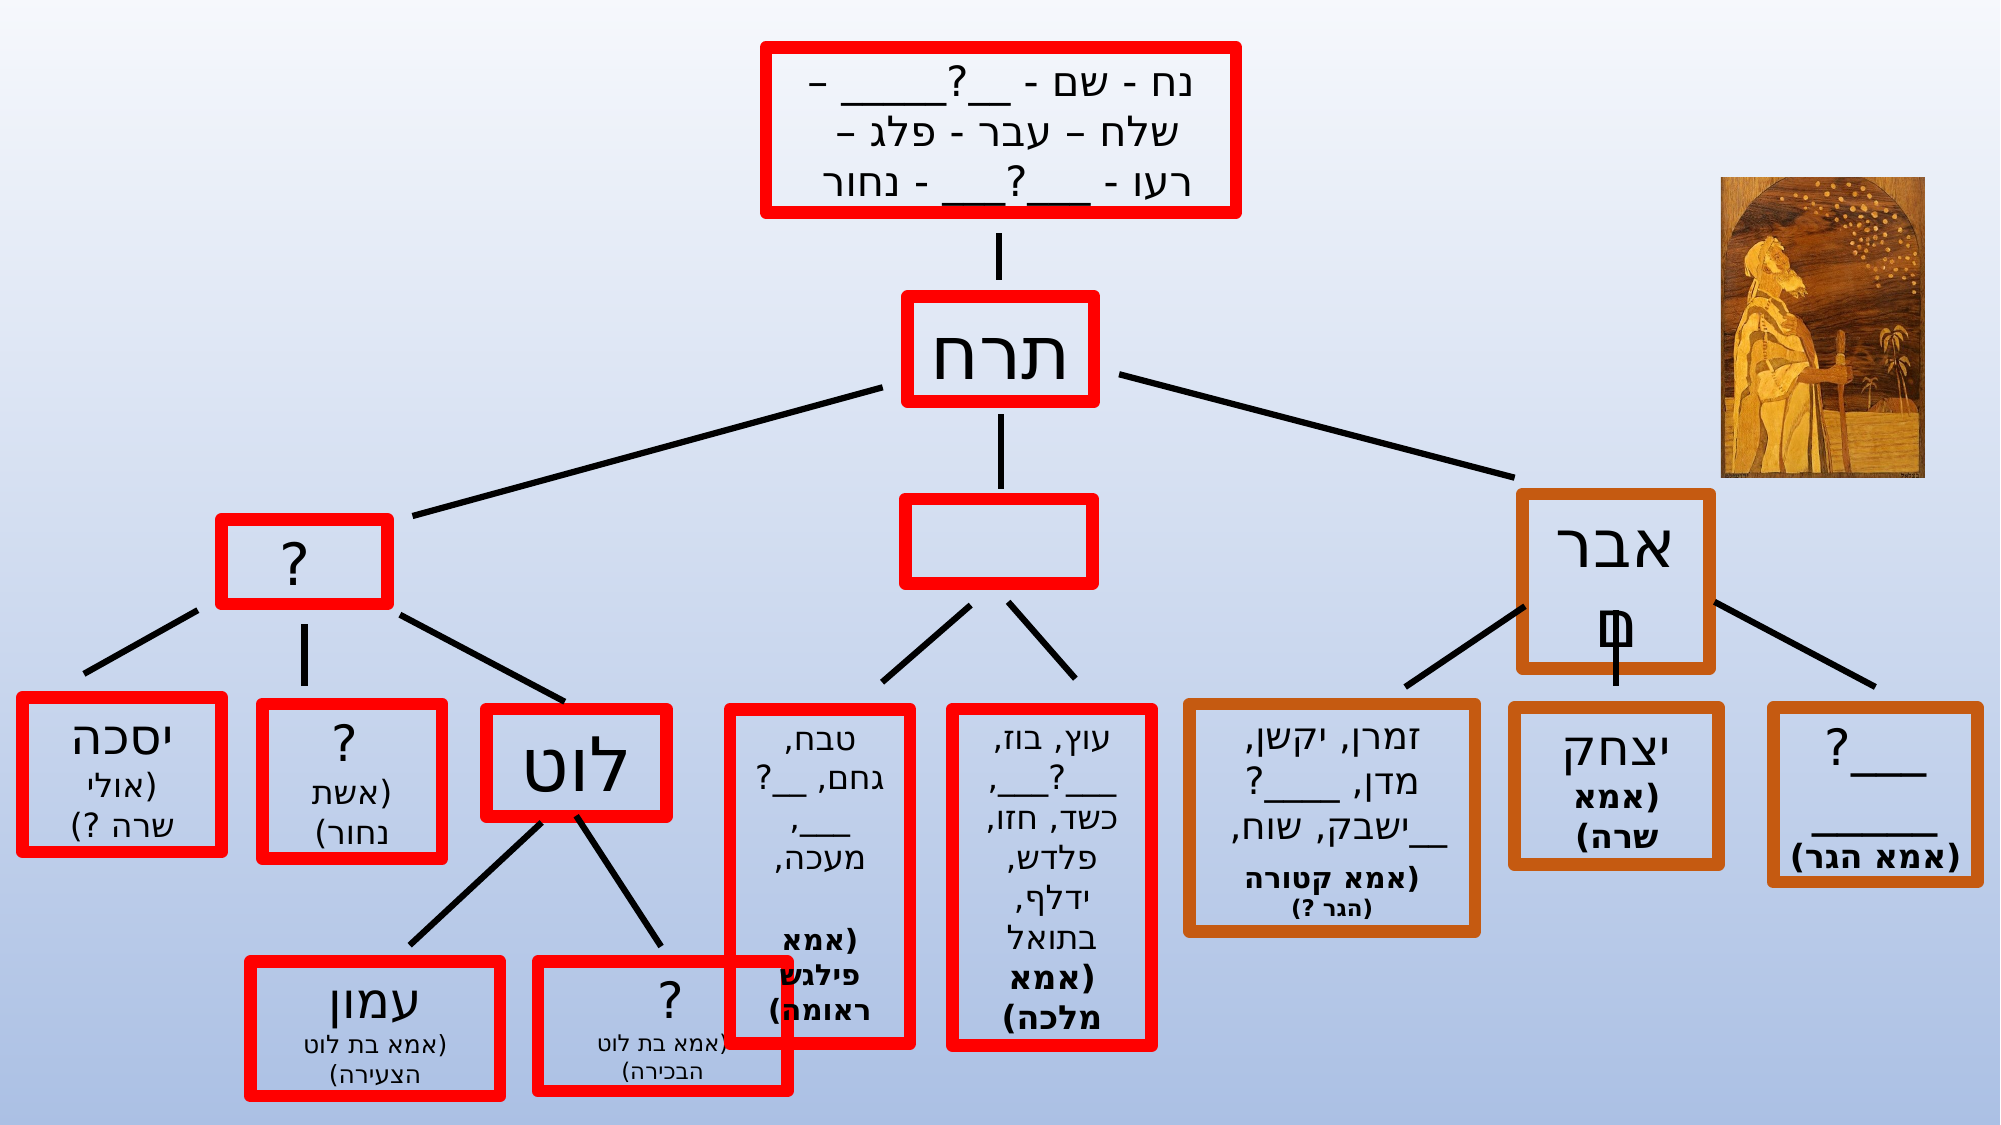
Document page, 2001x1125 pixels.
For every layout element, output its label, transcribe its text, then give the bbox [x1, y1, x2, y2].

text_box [409, 822, 542, 946]
text_box עוץ, בוז, ___?___, כשד, חזו, פלדש, ידלף, בתואל (אמא מלכה) [952, 709, 1152, 1046]
text_box ? (אמא בת לוט הבכירה) [537, 961, 788, 1092]
text_box נח - שם - __?_____ – שלח – עבר - פלג – רעו - ___?___ - נחור [765, 47, 1237, 213]
text_box זמרן, יקשן, מדן, ____?__ישבק, שוח, (אמא קטורה (הגר ?) [1189, 704, 1475, 932]
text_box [1405, 606, 1525, 687]
picture [1720, 177, 1925, 478]
text_box יצחק (אמא שרה) [1514, 707, 1719, 865]
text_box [1008, 601, 1076, 679]
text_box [412, 387, 883, 516]
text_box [83, 610, 198, 674]
text_box טבח, גחם, __?___, מעכה, (אמא פילגש ראומה) [730, 709, 910, 1044]
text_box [1119, 374, 1515, 478]
text_box תרח [907, 296, 1095, 402]
text_box ? (אשת נחור) [262, 703, 443, 859]
text_box יסכה (אולי שרה ?) [22, 697, 222, 852]
text_box [905, 498, 1093, 584]
text_box ___?_____ (אמא הגר) [1773, 707, 1978, 883]
text_box עמון (אמא בת לוט הצעירה) [250, 961, 500, 1097]
text_box לוט [486, 709, 667, 817]
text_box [576, 815, 662, 947]
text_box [399, 614, 565, 702]
text_box ? [221, 519, 388, 604]
text_box אברם [1522, 493, 1710, 669]
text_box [1714, 601, 1876, 687]
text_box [882, 605, 971, 683]
